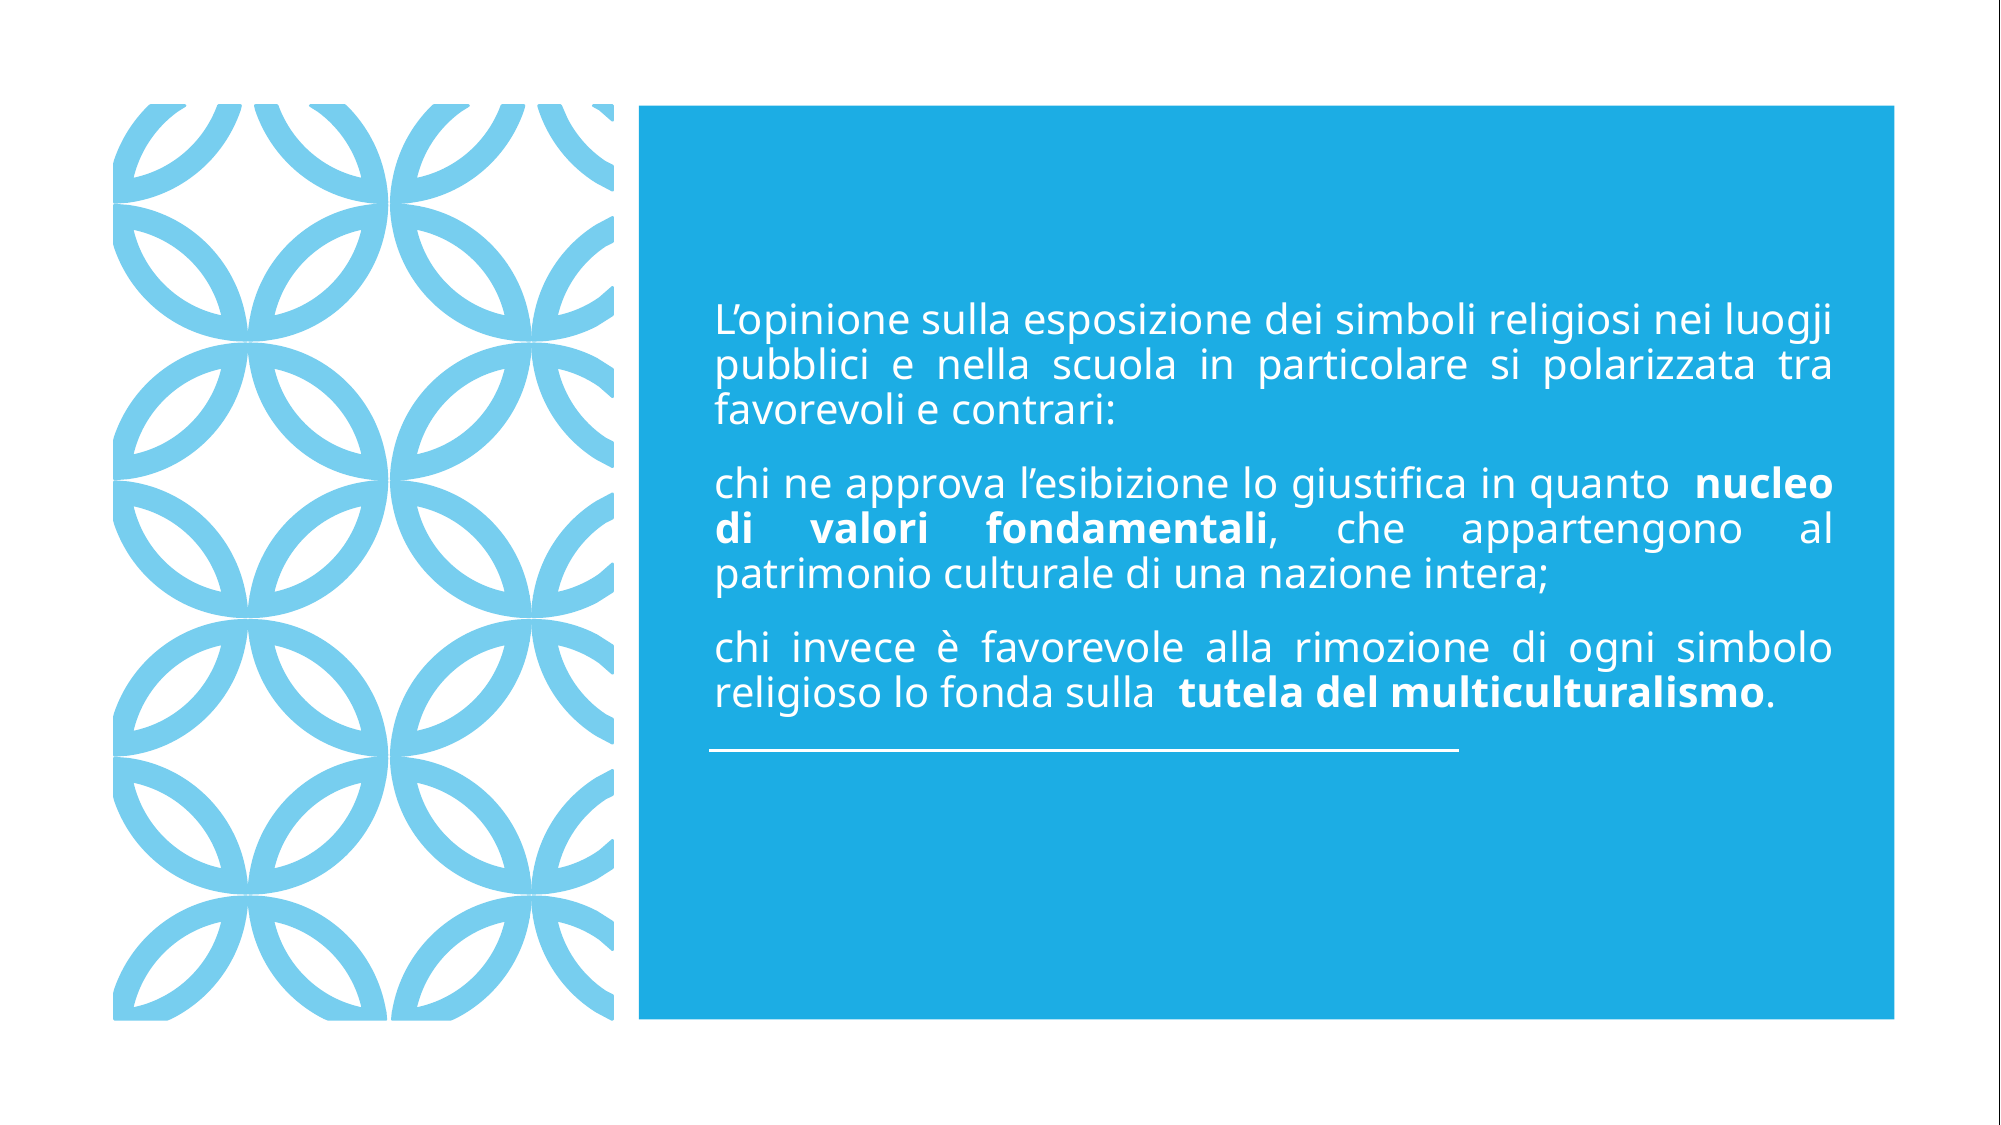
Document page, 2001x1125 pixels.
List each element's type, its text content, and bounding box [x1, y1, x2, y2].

text_box [638, 104, 1896, 1021]
text_box [113, 104, 614, 1021]
list L’opinione sulla esposizione dei simboli religiosi nei luogji pubblici e nella scuola in particolare si polarizzata tra favorevoli e contrari: chi ne approva l’esibizione lo giustifica in quanto nucleo di valori fondamentali, che appartengono al patrimonio culturale di una nazione intera; chi invece è favorevole alla rimozione di ogni simbolo religioso lo fonda sulla tutela del multiculturalismo. [692, 158, 1842, 725]
text_box [0, 0, 2000, 1125]
